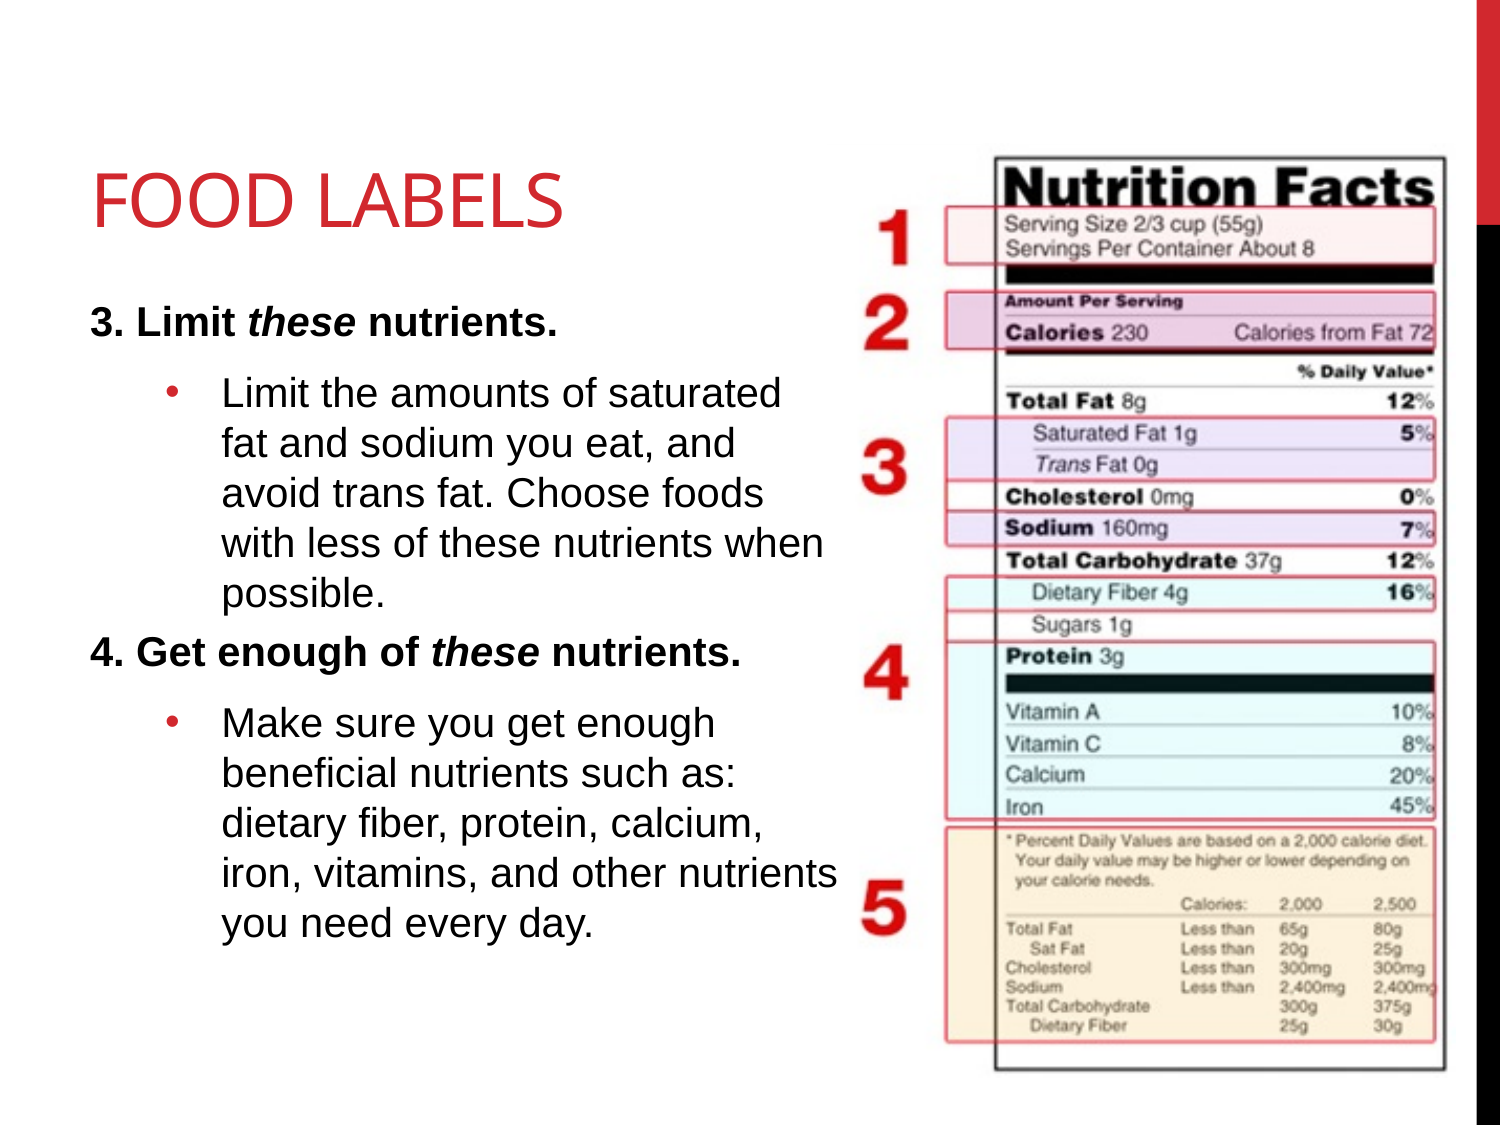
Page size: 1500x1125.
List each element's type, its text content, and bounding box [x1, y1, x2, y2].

title Food labels [75, 25, 1025, 250]
picture [826, 143, 1456, 1079]
list 3. Limit these nutrients. Limit the amounts of saturated fat and sodium you eat, and avoid trans fat. Choose foods with less of these nutrients when possible. 4. Get enough of these nutrients. Make sure you get enough beneficial nutrients such as: dietary fiber, protein, calcium, iron, vitamins, and other nutrients you need every day. [75, 287, 825, 1005]
